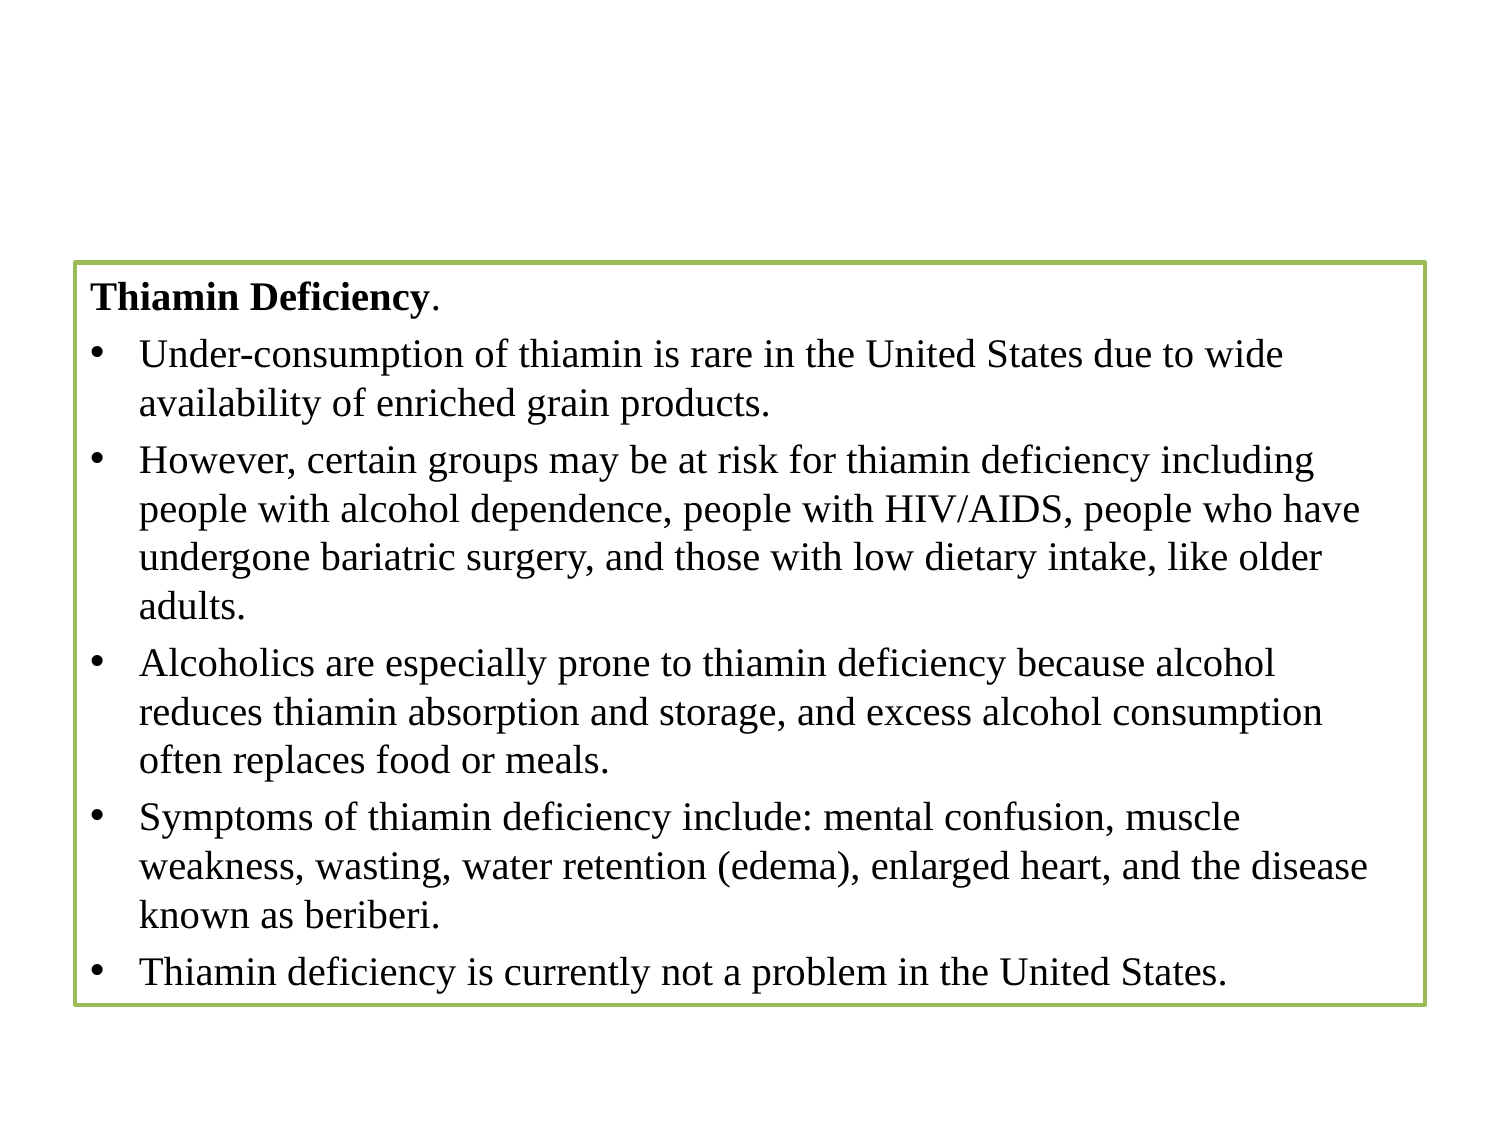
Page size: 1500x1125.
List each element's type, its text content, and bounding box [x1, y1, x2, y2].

list Thiamin Deficiency. Under-consumption of thiamin is rare in the United States due to wide availability of enriched grain products. However, certain groups may be at risk for thiamin deficiency including people with alcohol dependence, people with HIV/AIDS, people who have undergone bariatric surgery, and those with low dietary intake, like older adults. Alcoholics are especially prone to thiamin deficiency because alcohol reduces thiamin absorption and storage, and excess alcohol consumption often replaces food or meals. Symptoms of thiamin deficiency include: mental confusion, muscle weakness, wasting, water retention (edema), enlarged heart, and the disease known as beriberi. Thiamin deficiency is currently not a problem in the United States. [73, 260, 1427, 1007]
